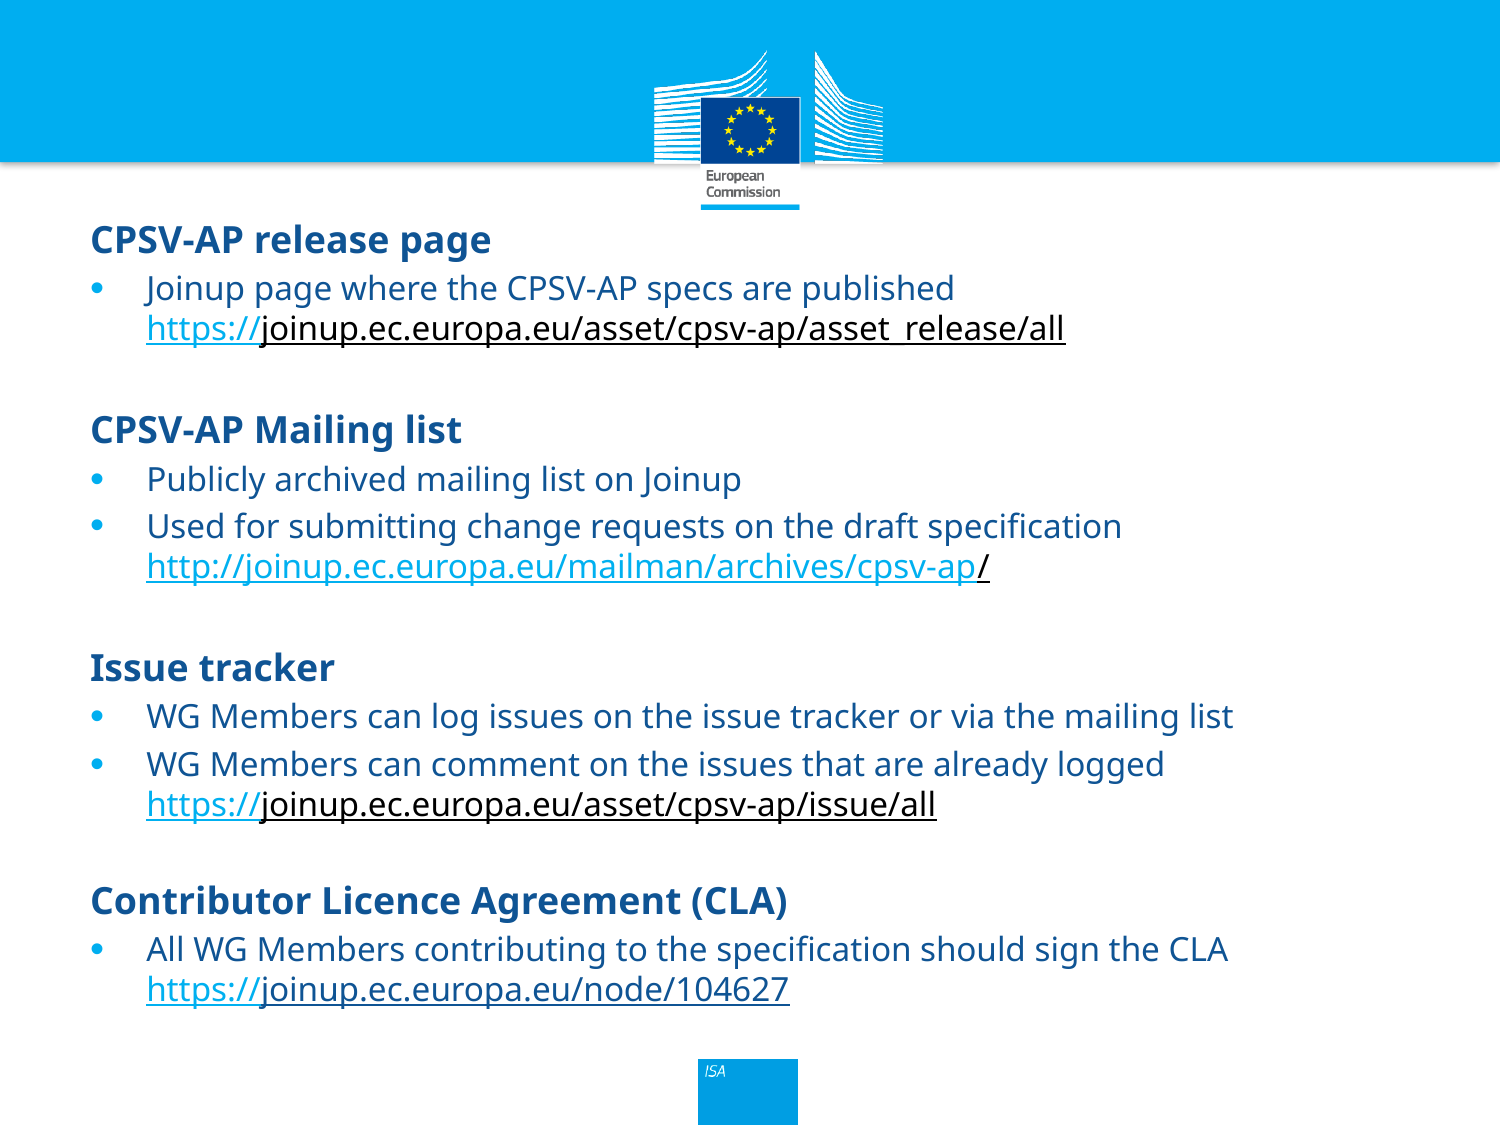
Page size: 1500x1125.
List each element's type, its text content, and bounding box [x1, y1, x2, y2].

picture [815, 125, 833, 135]
picture [815, 71, 834, 96]
picture [815, 53, 837, 91]
picture [815, 143, 839, 150]
picture [815, 107, 833, 122]
picture [815, 98, 834, 116]
picture [815, 134, 834, 142]
picture [815, 89, 834, 110]
list CPSV-AP release page Joinup page where the CPSV-AP specs are published https://joinup.ec.europa.eu/asset/cpsv-ap/asset_release/all CPSV-AP Mailing list Publicly archived mailing list on Joinup Used for submitting change requests on the draft specification http://joinup.ec.europa.eu/mailman/archives/cpsv-ap/ Issue tracker WG Members can log issues on the issue tracker or via the mailing list WG Members can comment on the issues that are already logged https://joinup.ec.europa.eu/asset/cpsv-ap/issue/all Contributor Licence Agreement (CLA) All WG Members contributing to the specification should sign the CLA https://joinup.ec.europa.eu/node/104627 [74, 207, 1476, 988]
picture [617, 87, 883, 207]
picture [815, 80, 833, 101]
picture [655, 79, 735, 91]
picture [815, 116, 832, 128]
picture [815, 152, 855, 158]
